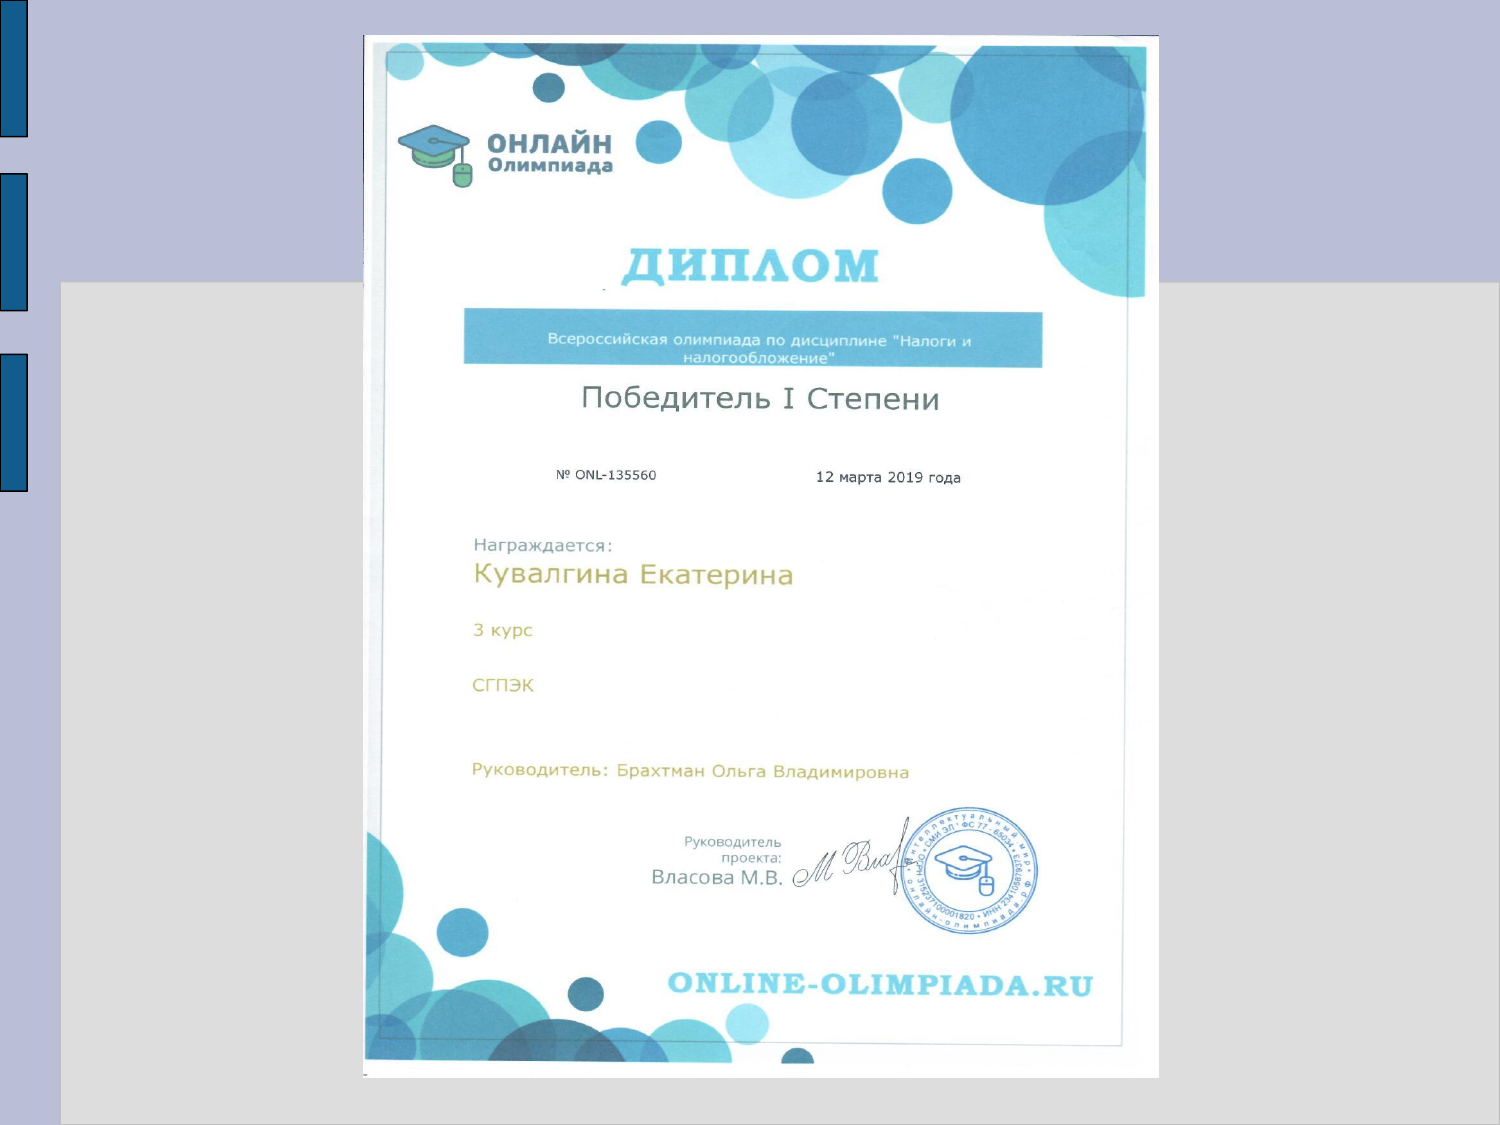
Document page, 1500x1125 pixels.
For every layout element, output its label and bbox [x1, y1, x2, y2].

picture [362, 34, 1160, 1079]
